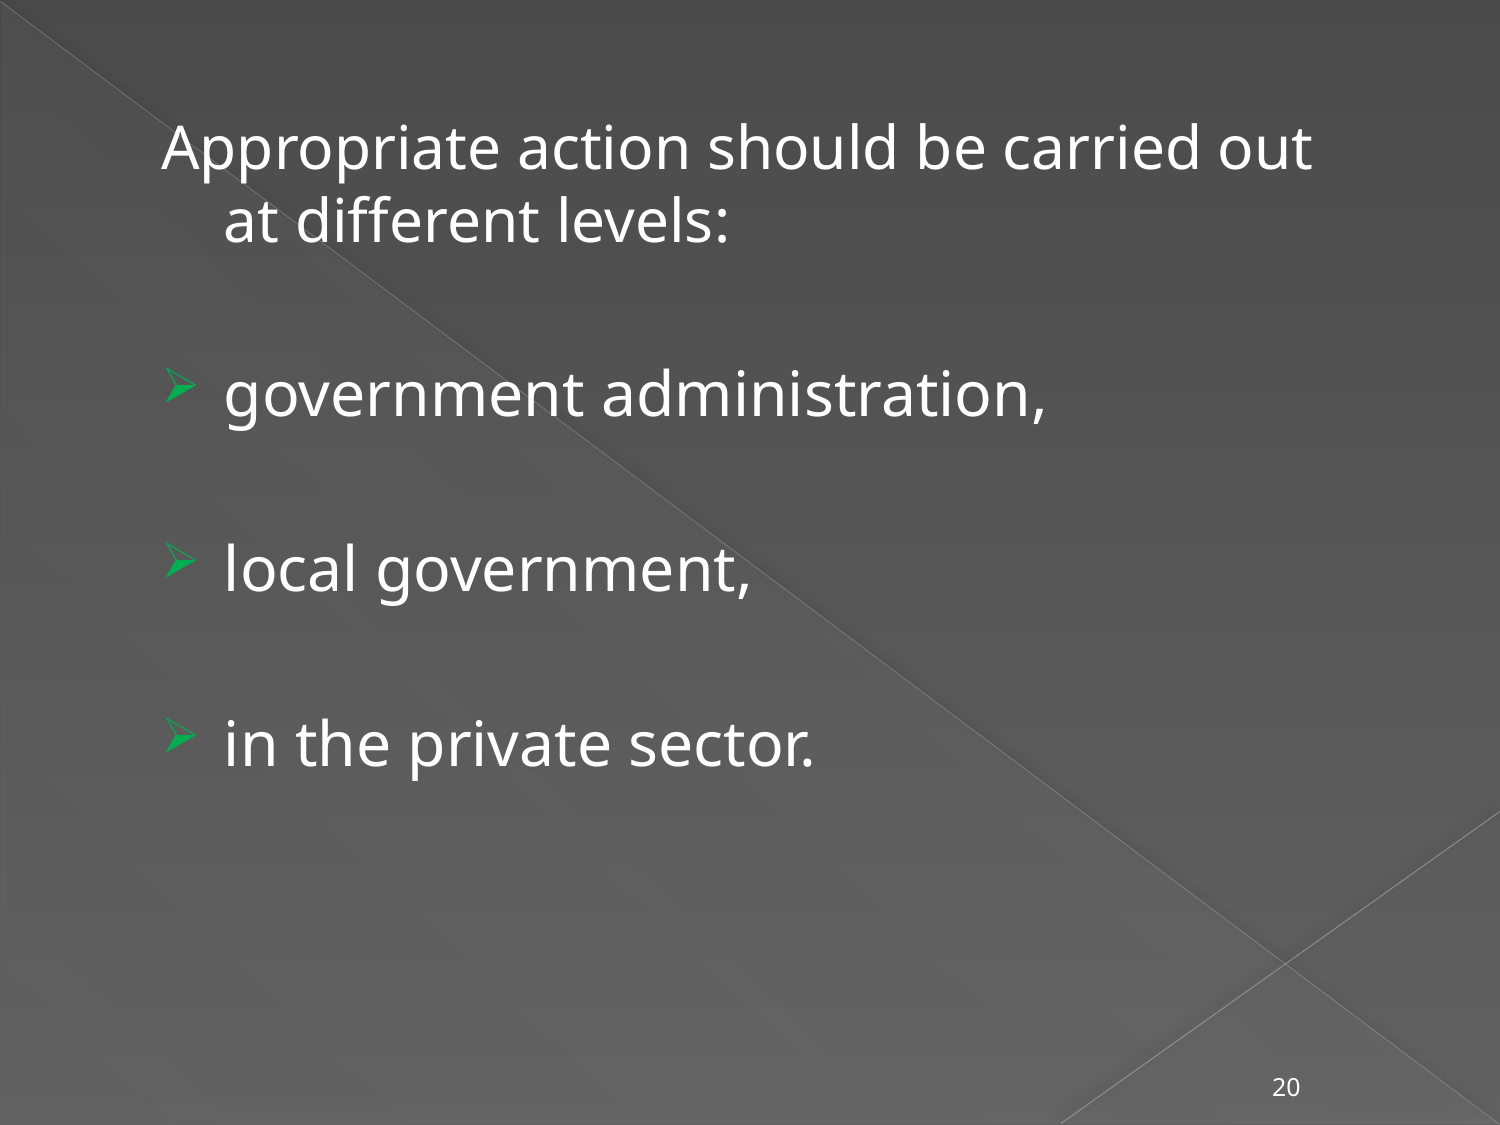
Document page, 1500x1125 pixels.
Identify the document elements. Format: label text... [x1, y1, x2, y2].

list Appropriate action should be carried out at different levels: government administration, local government, in the private sector. [135, 101, 1376, 1017]
slide_number 20 [1245, 1063, 1328, 1113]
